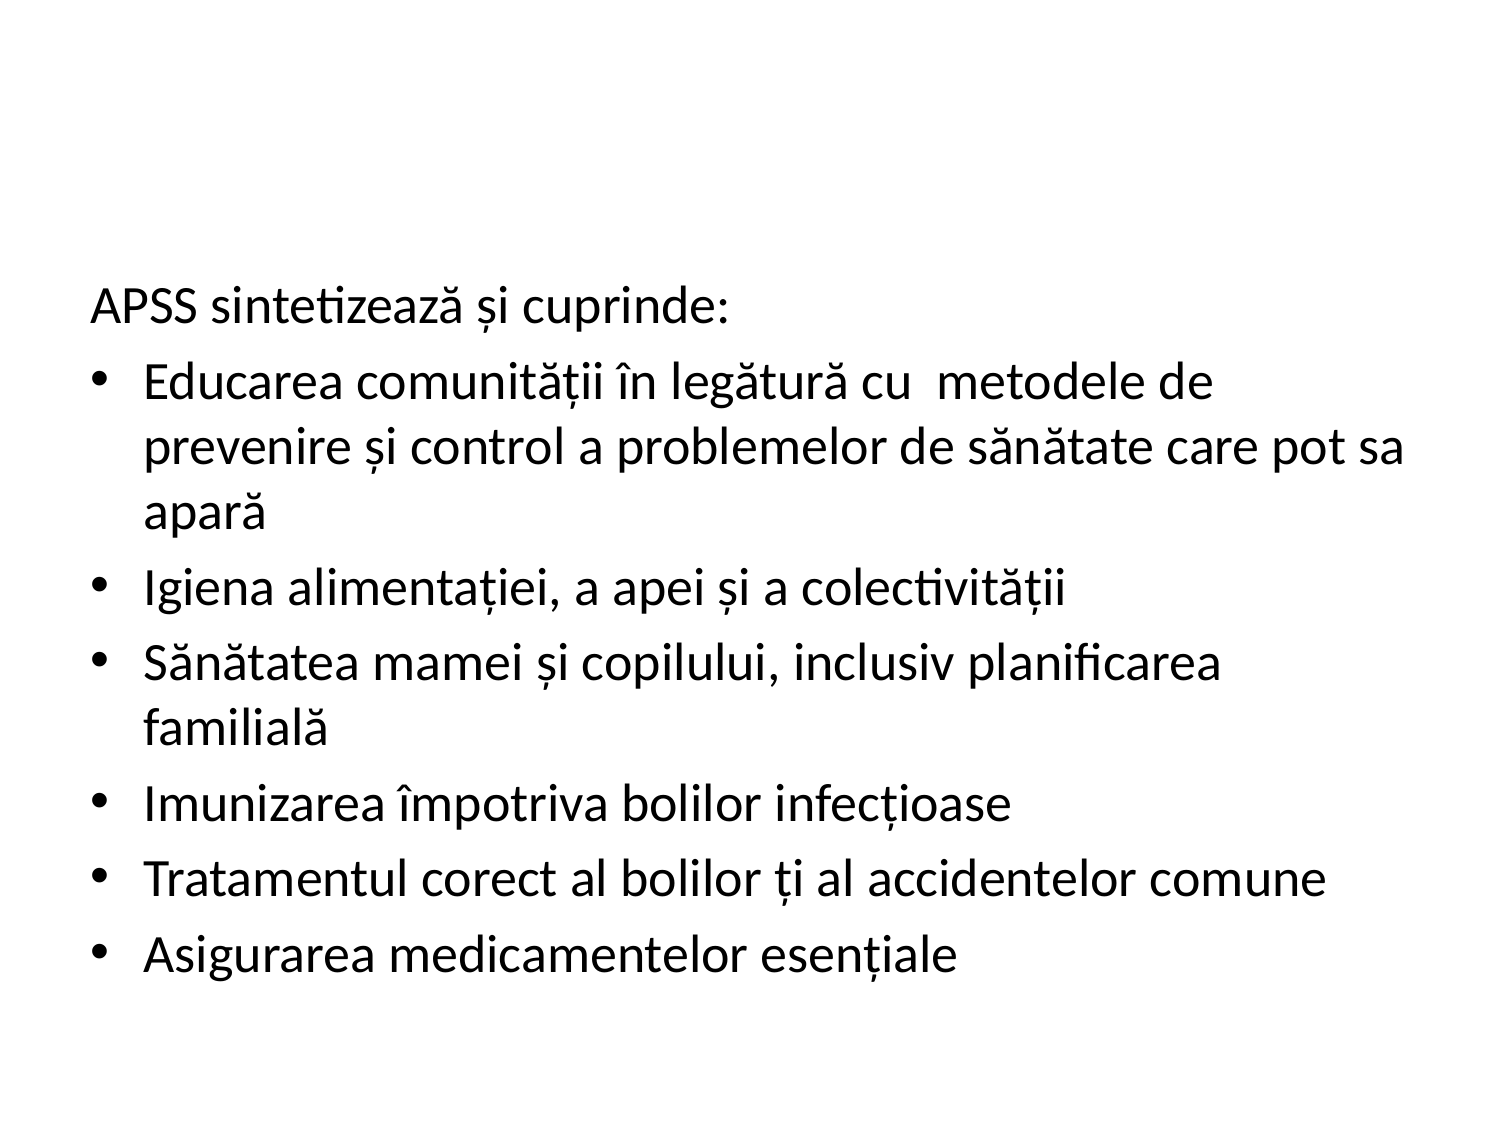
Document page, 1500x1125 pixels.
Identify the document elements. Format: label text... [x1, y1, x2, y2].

list APSS sintetizează şi cuprinde: Educarea comunităţii în legătură cu metodele de prevenire şi control a problemelor de sănătate care pot sa apară Igiena alimentaţiei, a apei şi a colectivităţii Sănătatea mamei şi copilului, inclusiv planificarea familială Imunizarea împotriva bolilor infecţioase Tratamentul corect al bolilor ţi al accidentelor comune Asigurarea medicamentelor esenţiale [75, 262, 1425, 1005]
